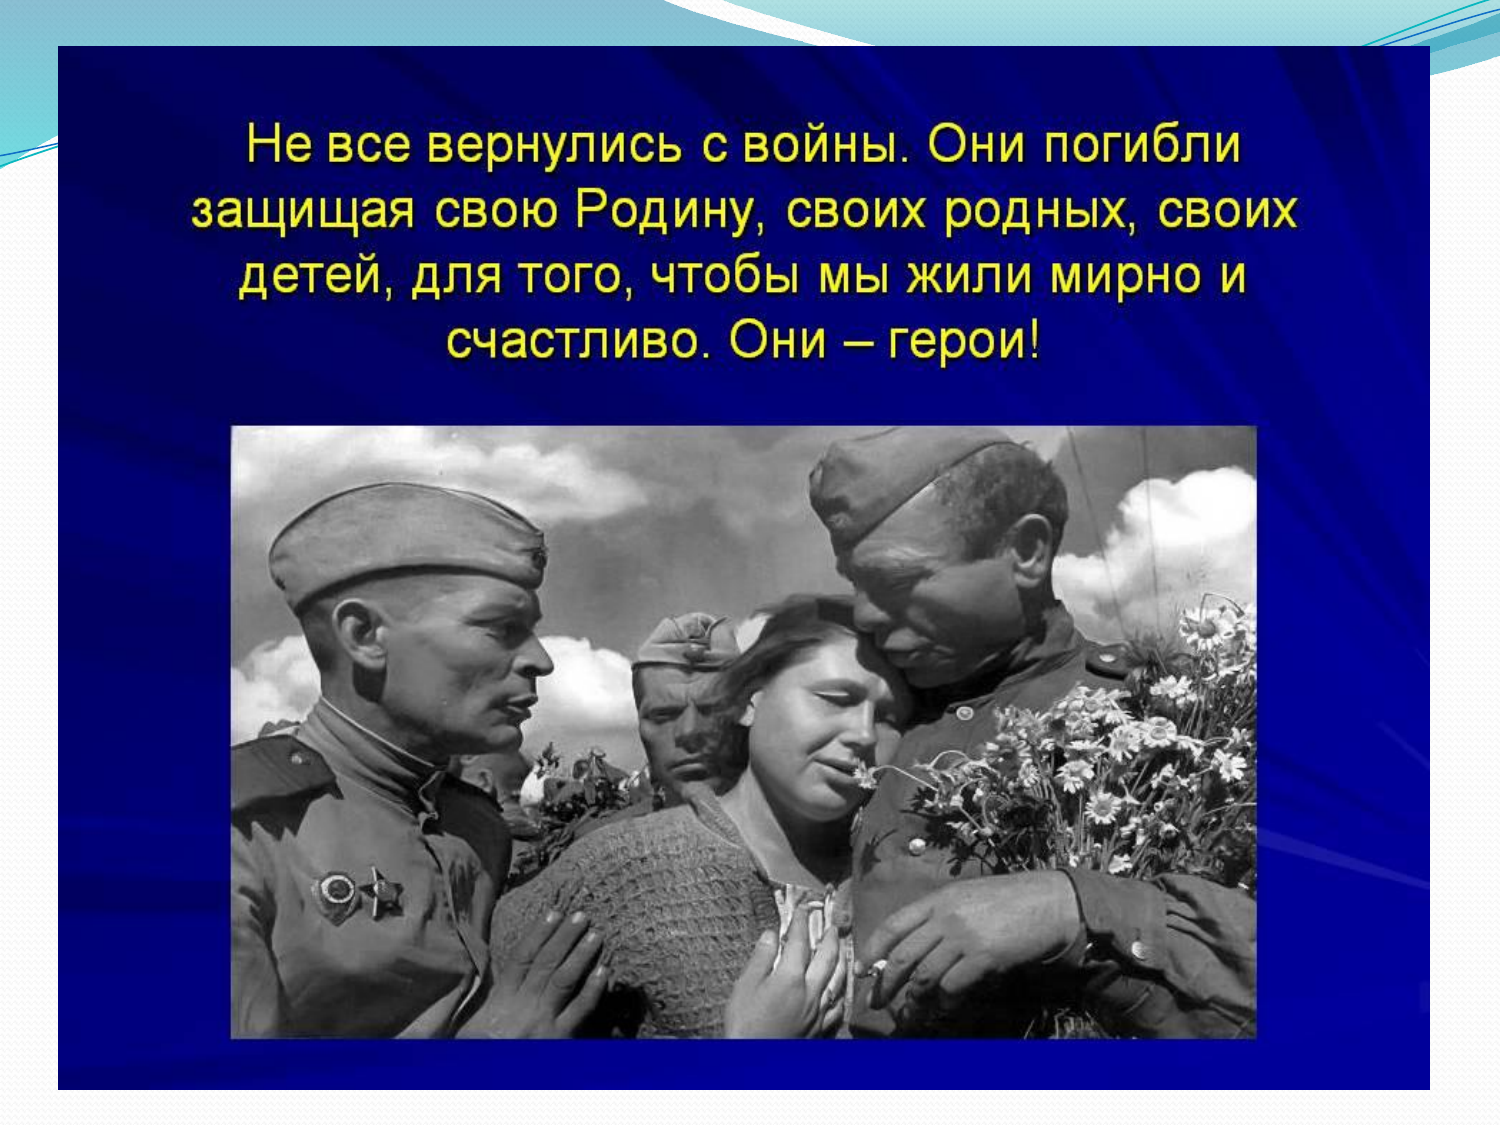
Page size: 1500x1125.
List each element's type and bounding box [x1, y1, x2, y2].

picture [58, 46, 1430, 1091]
